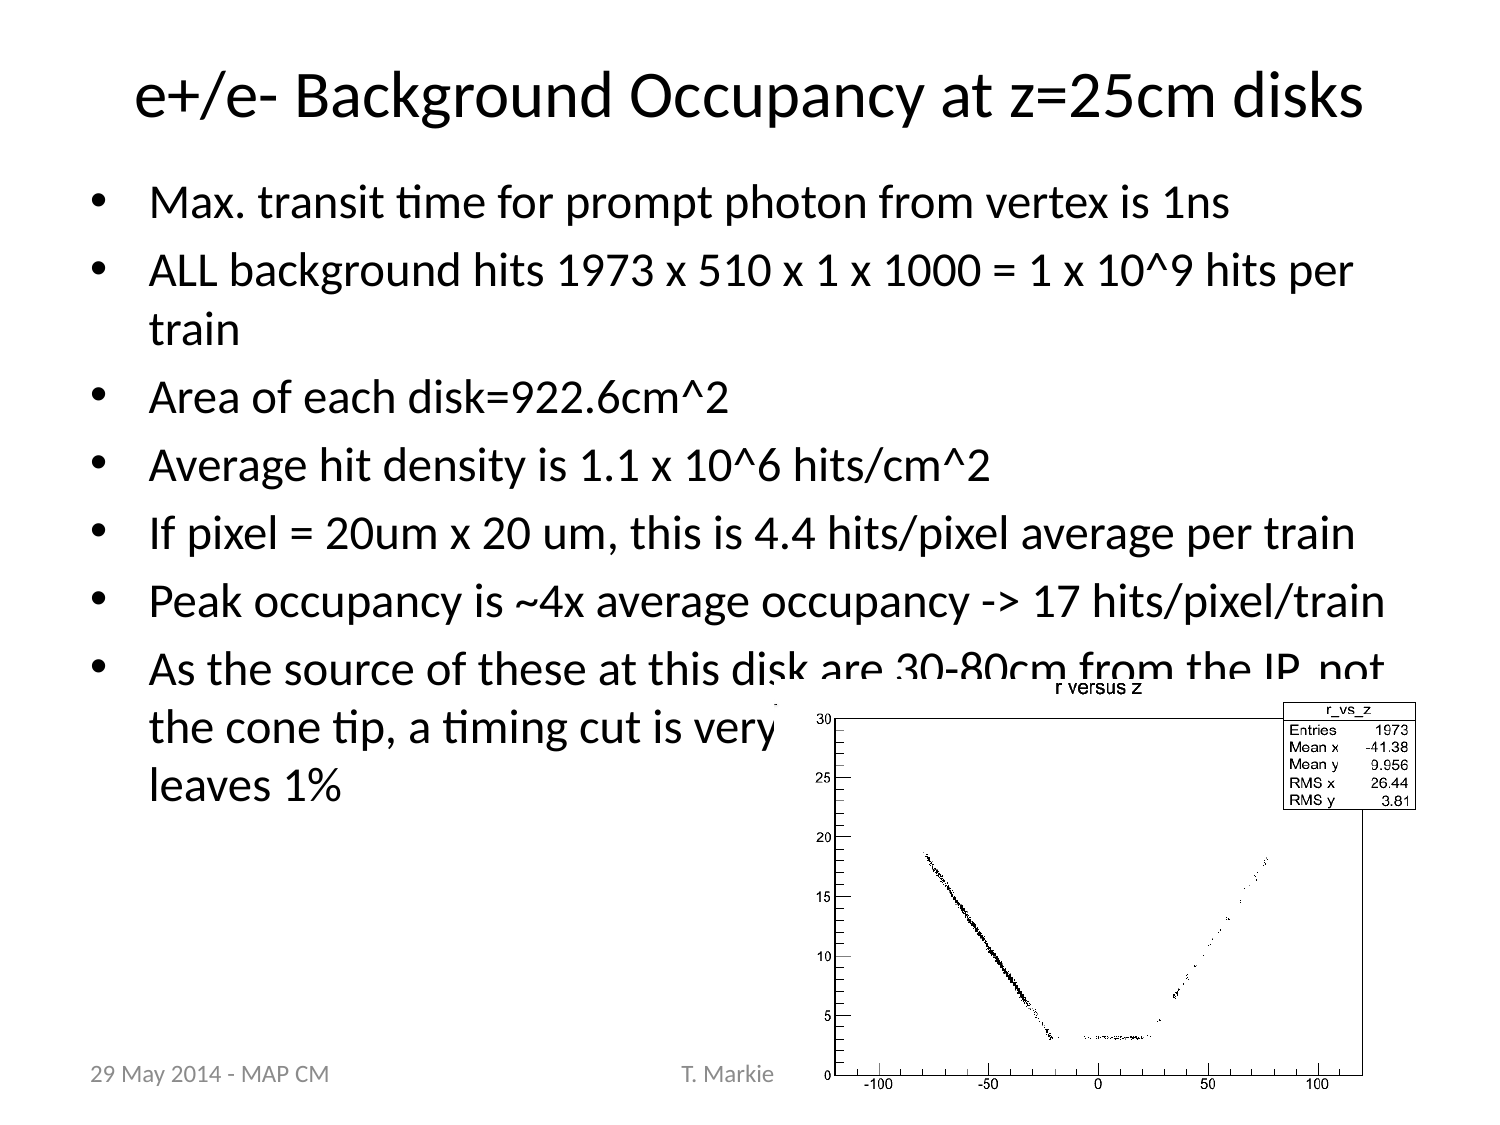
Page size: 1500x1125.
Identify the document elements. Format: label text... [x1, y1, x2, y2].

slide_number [75, 1042, 425, 1103]
list Max. transit time for prompt photon from vertex is 1ns ALL background hits 1973 x 510 x 1 x 1000 = 1 x 10^9 hits per train Area of each disk=922.6cm^2 Average hit density is 1.1 x 10^6 hits/cm^2 If pixel = 20um x 20 um, this is 4.4 hits/pixel average per train Peak occupancy is ~4x average occupancy -> 17 hits/pixel/train As the source of these at this disk are 30-80cm from the IP, not the cone tip, a timing cut is very effective: A 0.5-1.5ns gate leaves 1% [75, 162, 1425, 825]
picture [774, 678, 1425, 1112]
title e+/e- Background Occupancy at z=25cm disks [75, 45, 1425, 138]
footer T. Markiewicz [512, 1042, 769, 1103]
